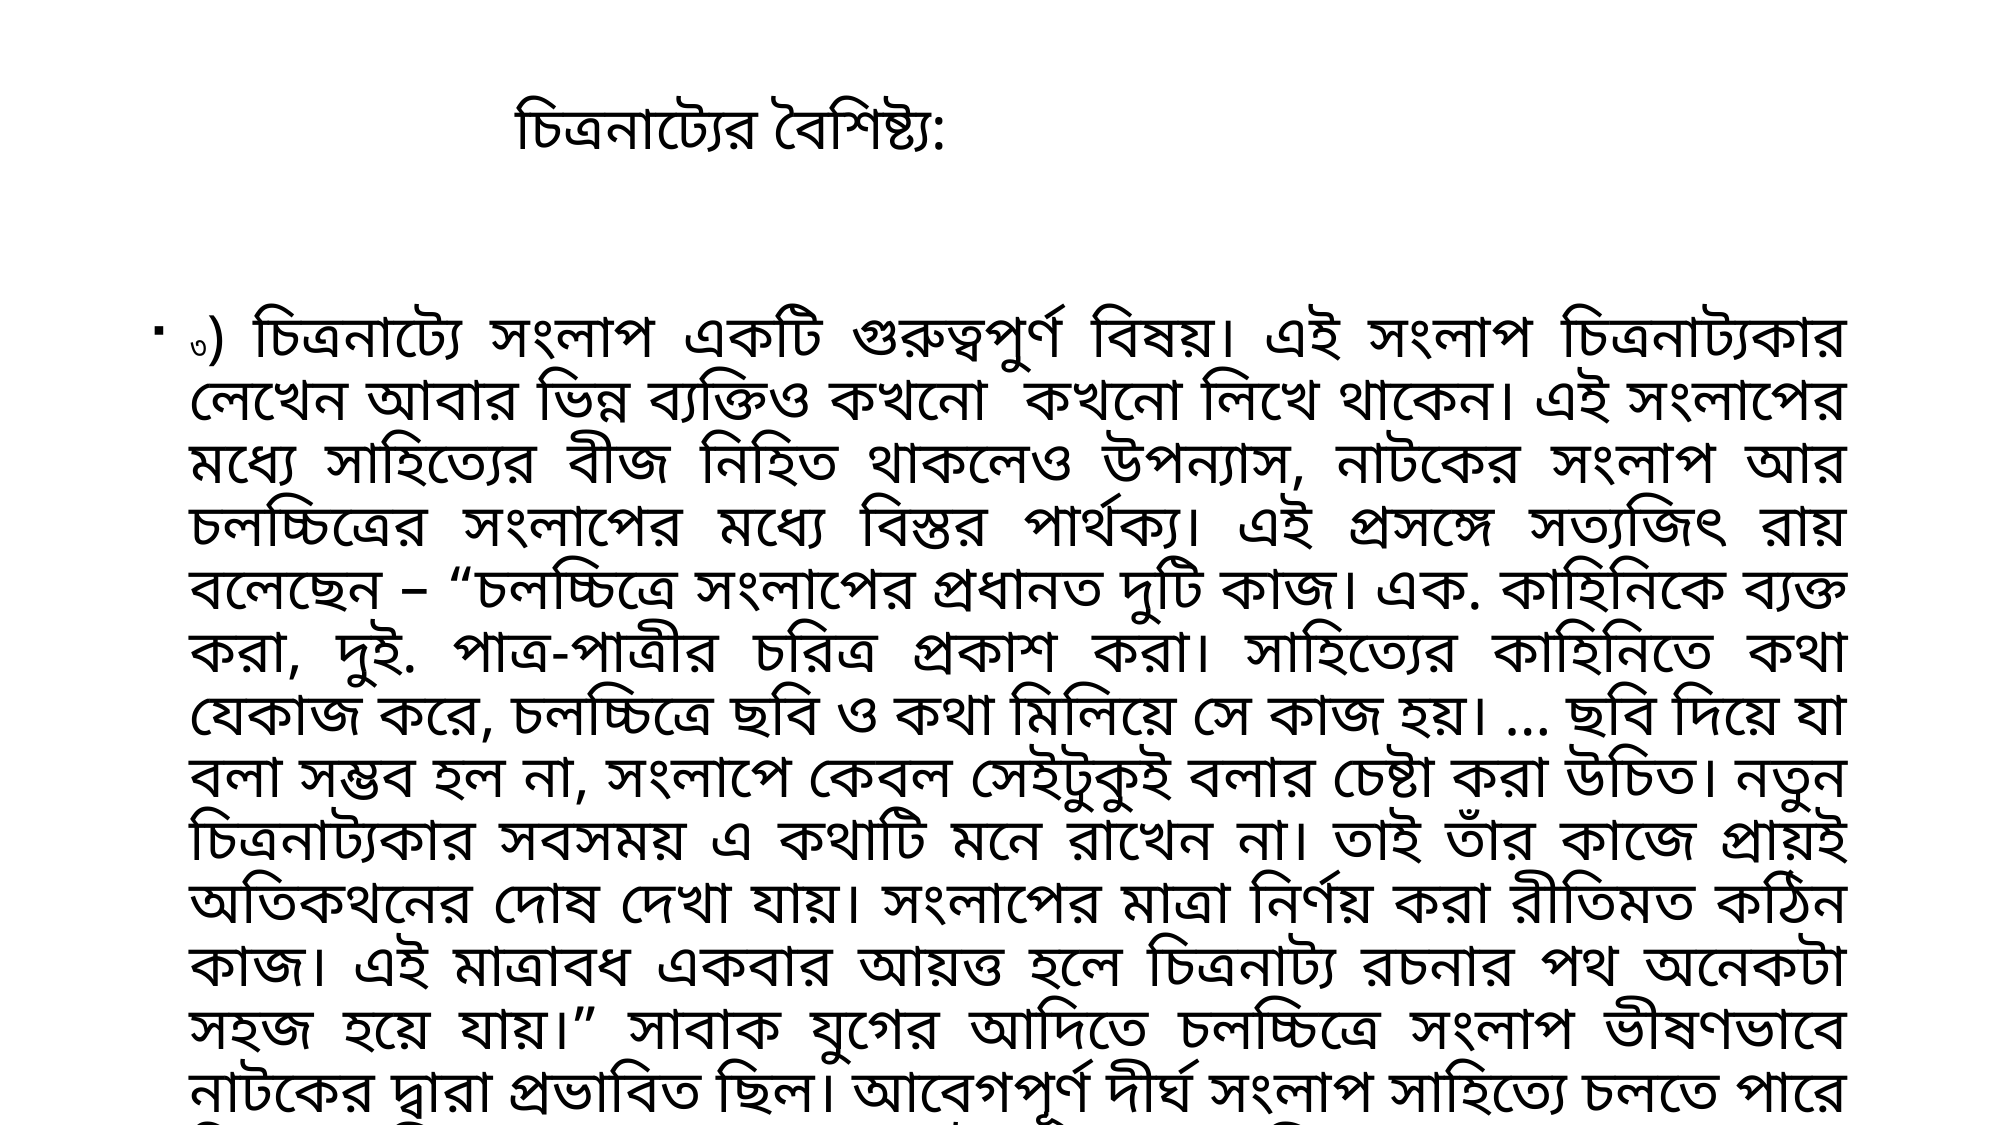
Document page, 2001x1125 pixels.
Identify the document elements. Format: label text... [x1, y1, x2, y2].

list ৩) চিত্রনাট্যে সংলাপ একটি গুরুত্বপুর্ণ বিষয়। এই সংলাপ চিত্রনাট্যকার লেখেন আবার ভিন্ন ব্যক্তিও কখনো কখনো লিখে থাকেন। এই সংলাপের মধ্যে সাহিত্যের বীজ নিহিত থাকলেও উপন্যাস, নাটকের সংলাপ আর চলচ্চিত্রের সংলাপের মধ্যে বিস্তর পার্থক্য। এই প্রসঙ্গে সত্যজিৎ রায় বলেছেন – “চলচ্চিত্রে সংলাপের প্রধানত দুটি কাজ। এক. কাহিনিকে ব্যক্ত করা, দুই. পাত্র-পাত্রীর চরিত্র প্রকাশ করা। সাহিত্যের কাহিনিতে কথা যেকাজ করে, চলচ্চিত্রে ছবি ও কথা মিলিয়ে সে কাজ হয়। … ছবি দিয়ে যা বলা সম্ভব হল না, সংলাপে কেবল সেইটুকুই বলার চেষ্টা করা উচিত। নতুন চিত্রনাট্যকার সবসময় এ কথাটি মনে রাখেন না। তাই তাঁর কাজে প্রায়ই অতিকথনের দোষ দেখা যায়। সংলাপের মাত্রা নির্ণয় করা রীতিমত কঠিন কাজ। এই মাত্রাবধ একবার আয়ত্ত হলে চিত্রনাট্য রচনার পথ অনেকটা সহজ হয়ে যায়।” সাবাক যুগের আদিতে চলচ্চিত্রে সংলাপ ভীষণভাবে নাটকের দ্বারা প্রভাবিত ছিল। আবেগপূর্ণ দীর্ঘ সংলাপ সাহিত্যে চলতে পারে কিন্তু চলচ্চিত্রে চলতে পারে না। এই প্রসঙ্গে সত্যজিত রায় আরো বলেছেন – “চিত্রনাট্য রচনার সবচেয়ে বড় কথা বোধহয় এই যে, চিত্রনাট্যকার তার নিজস্ব সত্তাকে সম্পূর্ণ বিলীন করে, তার চরিত্রের অন্তরে প্রবেশ করে সেই চরিঈর সত্তাটিকে সংলাপের দ্বারা ফুটিয়ে তুললেন। যত অল্প কথায় যত বেশি বলা যায়, ততই ভালো আর কথার পরিবর্তে যদি ইঙ্গিত ব্যবহার করা যায়, তবে ত কথাই নেই।” [137, 299, 1863, 1014]
title চিত্রনাট্যের বৈশিষ্ট্য: [500, 37, 1520, 225]
